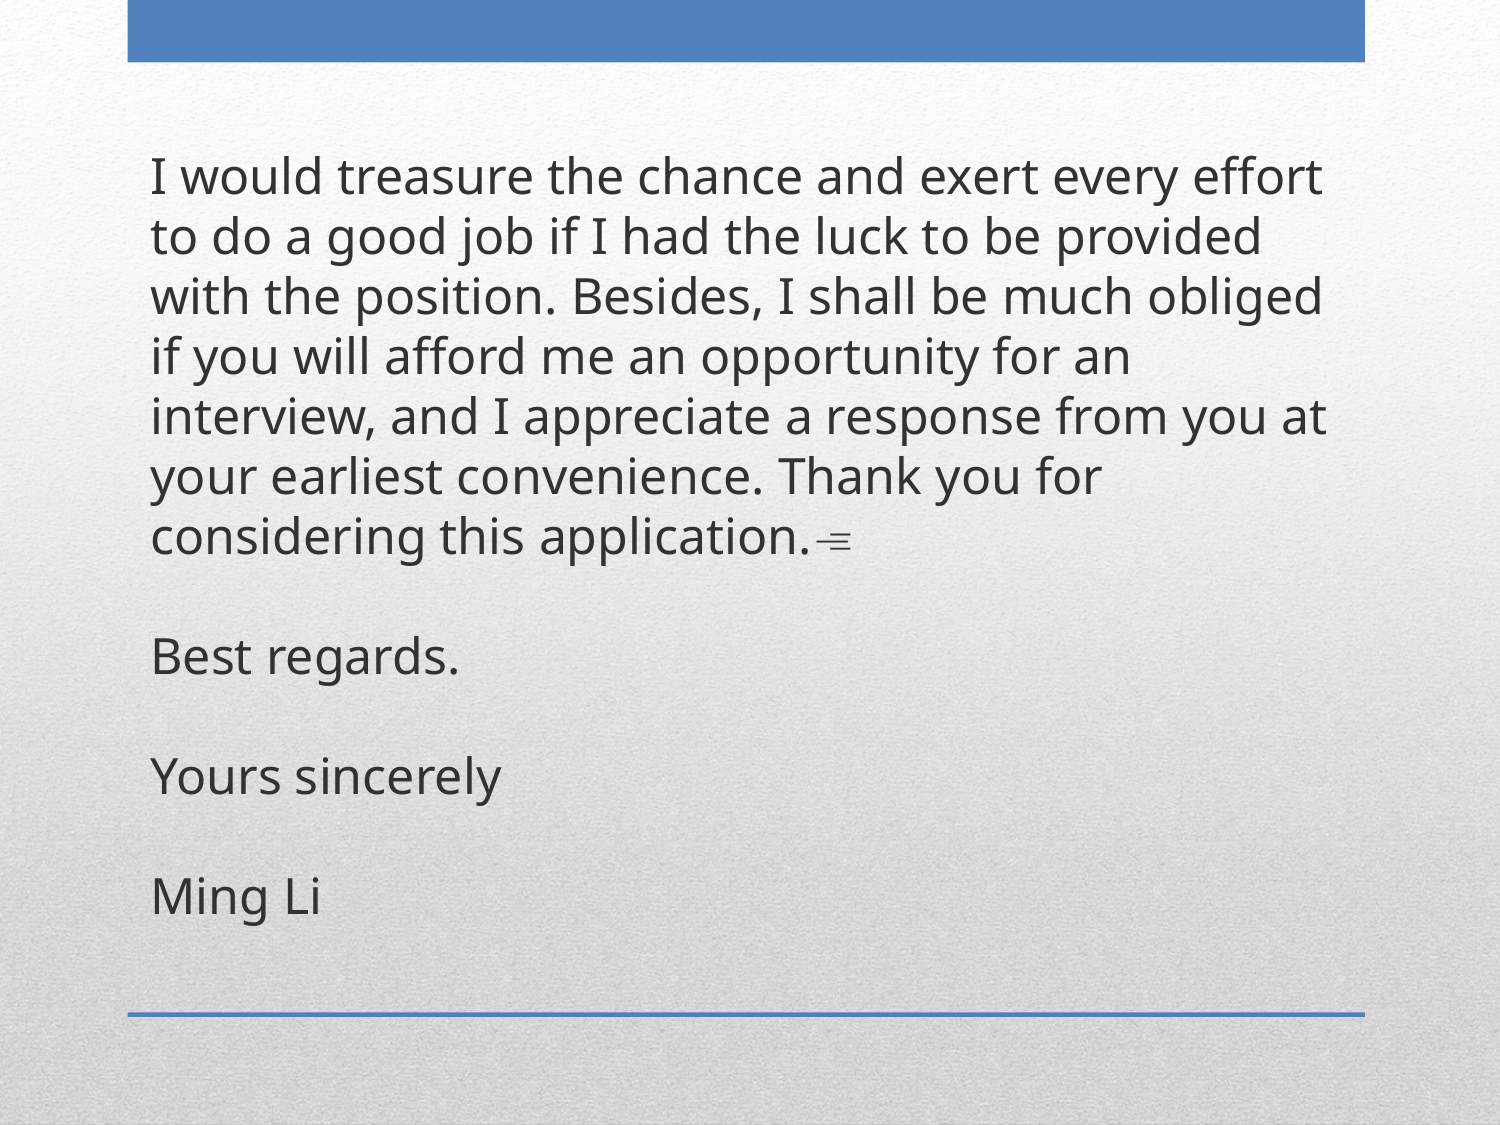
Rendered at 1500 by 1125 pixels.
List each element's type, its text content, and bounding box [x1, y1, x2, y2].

text_box I would treasure the chance and exert every effort to do a good job if I had the luck to be provided with the position. Besides, I shall be much obliged if you will afford me an opportunity for an interview, and I appreciate a response from you at your earliest convenience. Thank you for considering this application. Best regards. Yours sincerely Ming Li [135, 137, 1365, 932]
